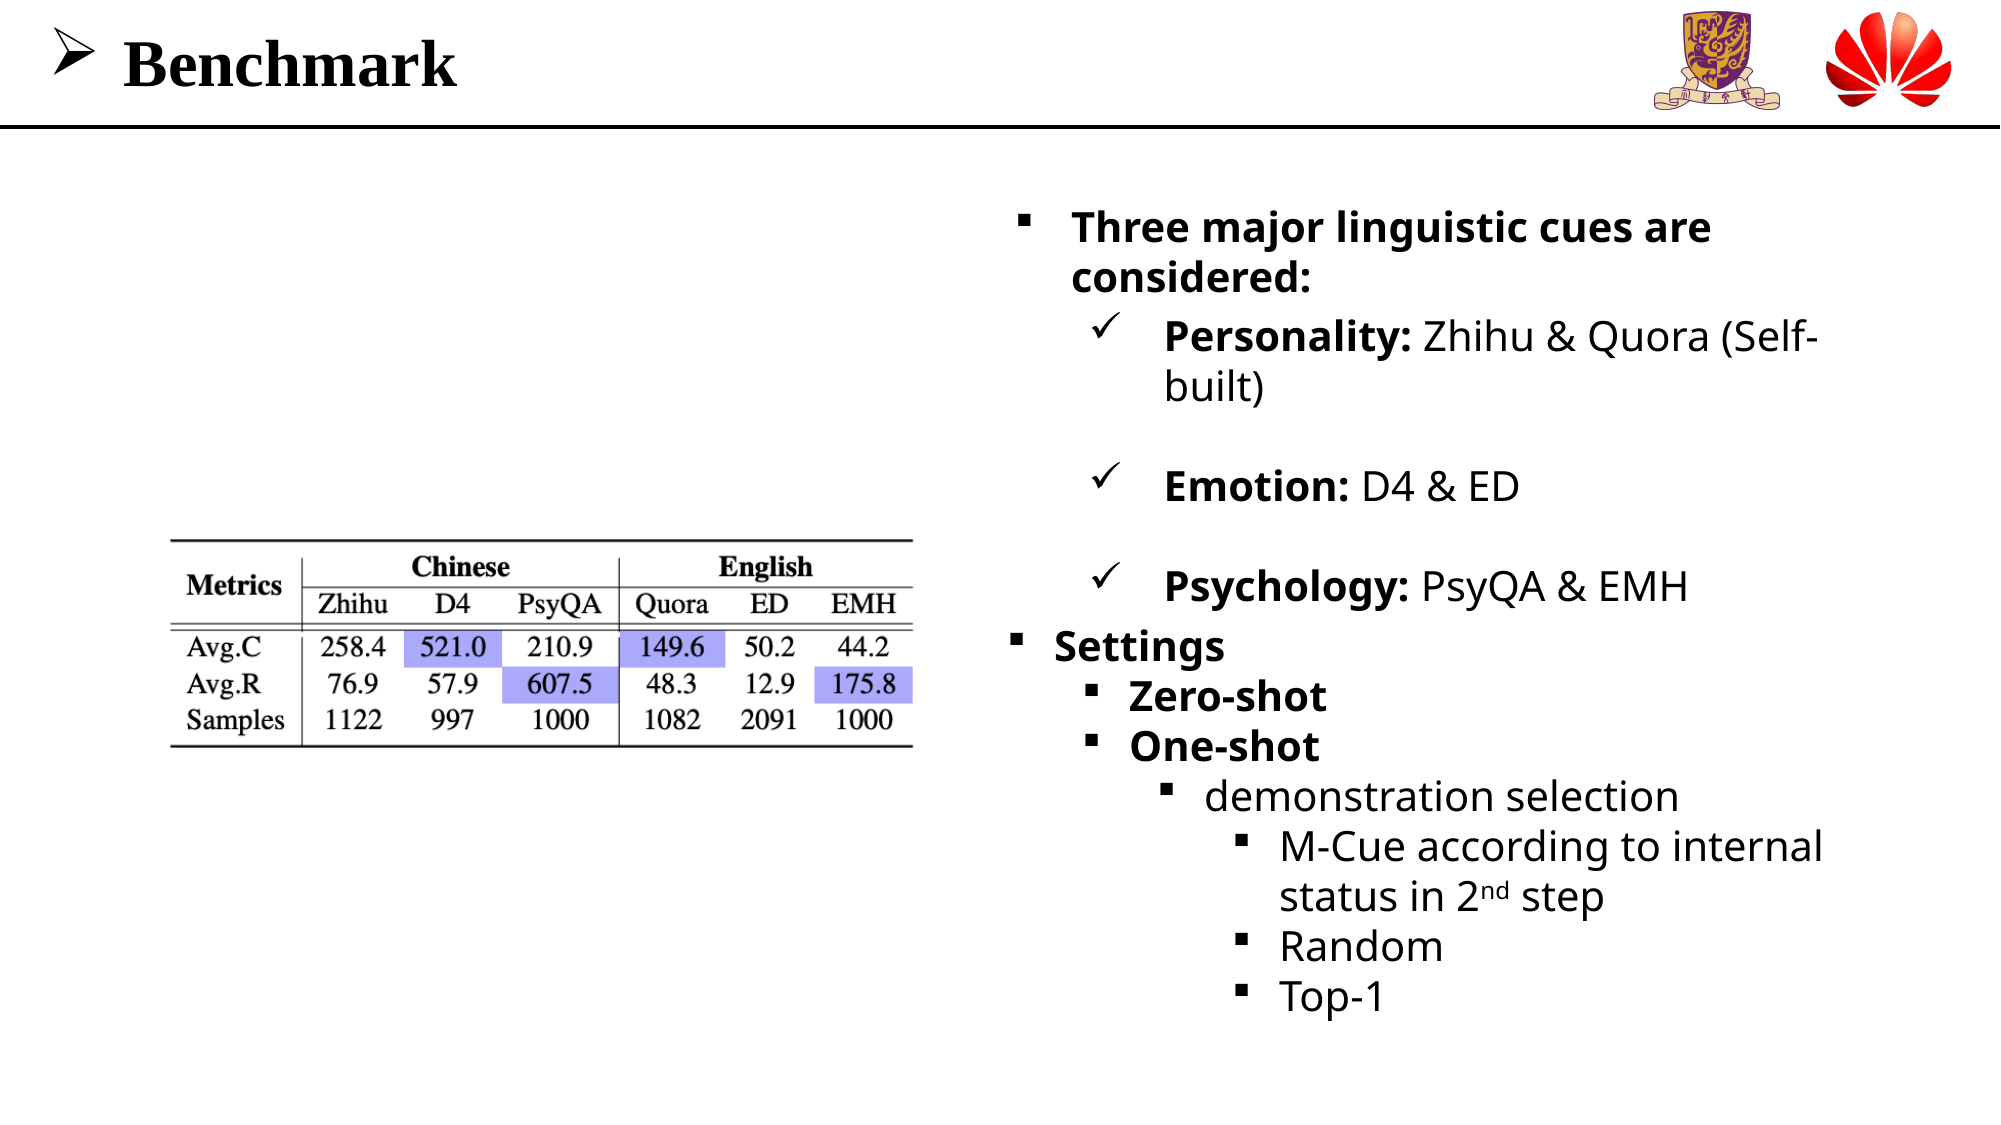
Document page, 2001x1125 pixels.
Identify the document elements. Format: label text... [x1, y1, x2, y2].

picture [149, 528, 926, 761]
picture [1826, 8, 1952, 110]
text_box Settings Zero-shot One-shot demonstration selection M-Cue according to internal status in 2nd step Random Top-1 [992, 612, 1914, 1028]
text_box Personality: Zhihu & Quora (Self-built) Emotion: D4 & ED Psychology: PsyQA & EMH [1074, 309, 1919, 617]
text_box Benchmark [24, 12, 483, 108]
picture [1654, 11, 1780, 110]
text_box Three major linguistic cues are considered: [999, 193, 1952, 309]
